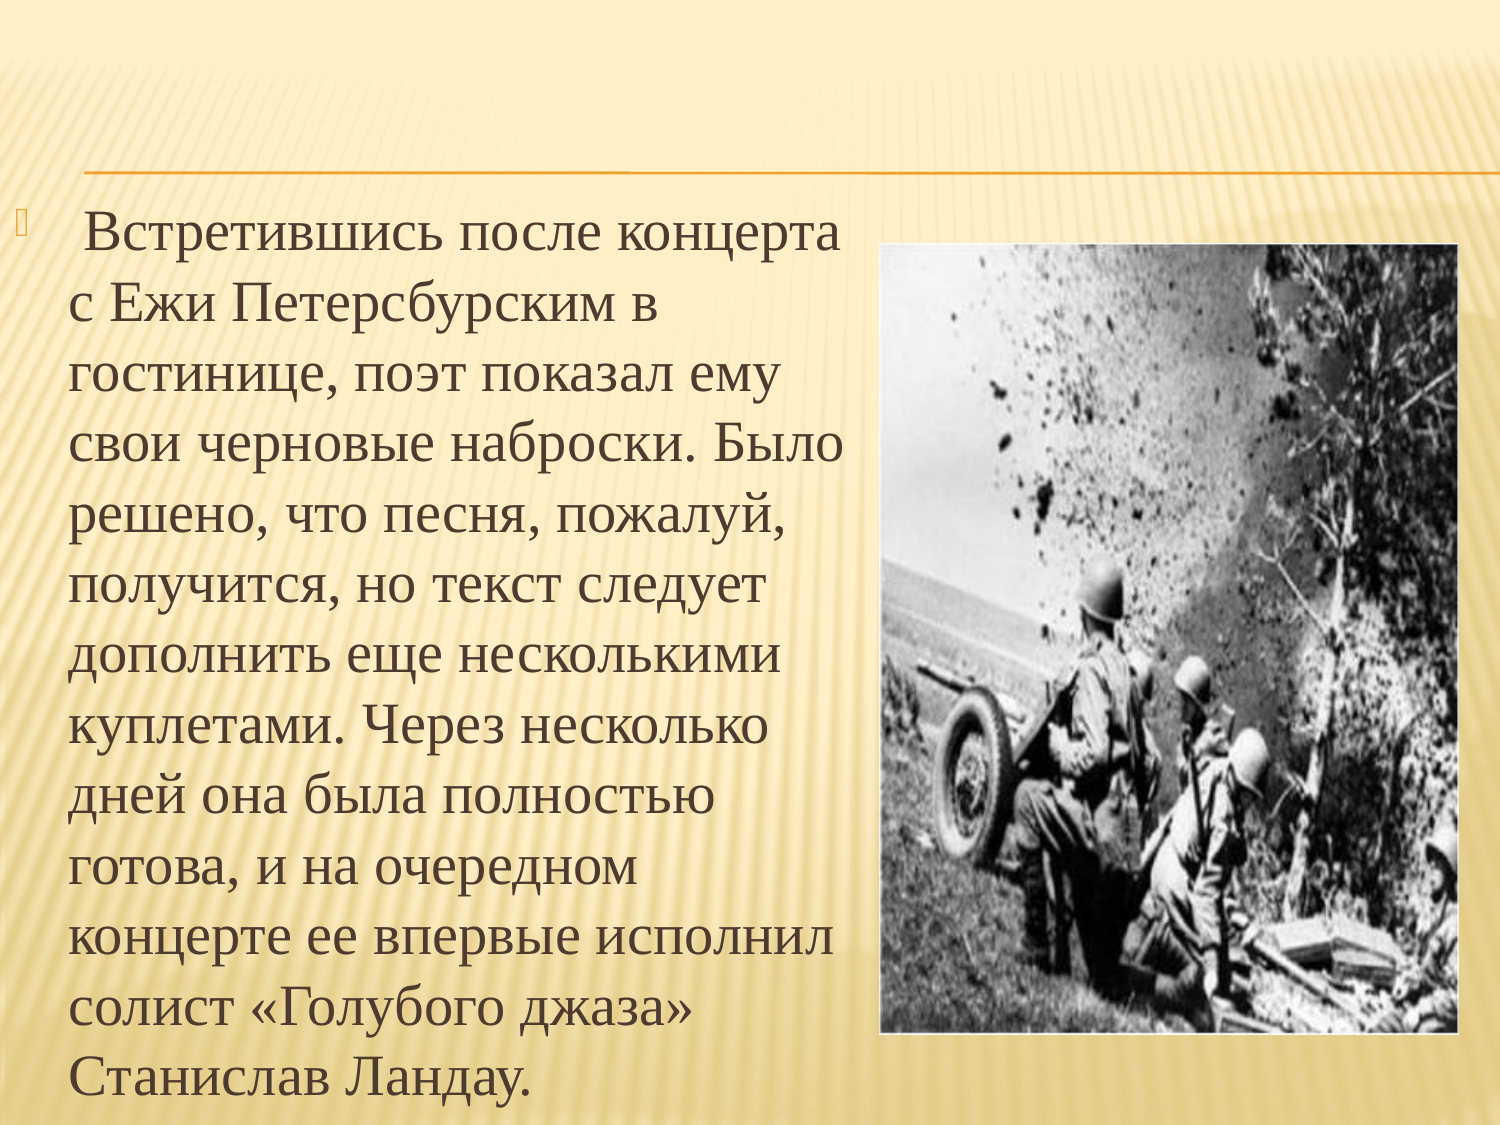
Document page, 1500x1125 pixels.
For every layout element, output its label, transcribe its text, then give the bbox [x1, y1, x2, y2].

list Встретившись после концерта с Ежи Петерсбурским в гостинице, поэт показал ему свои черновые наброски. Было решено, что песня, пожалуй, получится, но текст следует дополнить еще несколькими куплетами. Через несколько дней она была полностью готова, и на очередном концерте ее впервые исполнил солист «Голубого джаза» Станислав Ландау. [0, 184, 892, 1125]
picture [879, 243, 1459, 1036]
